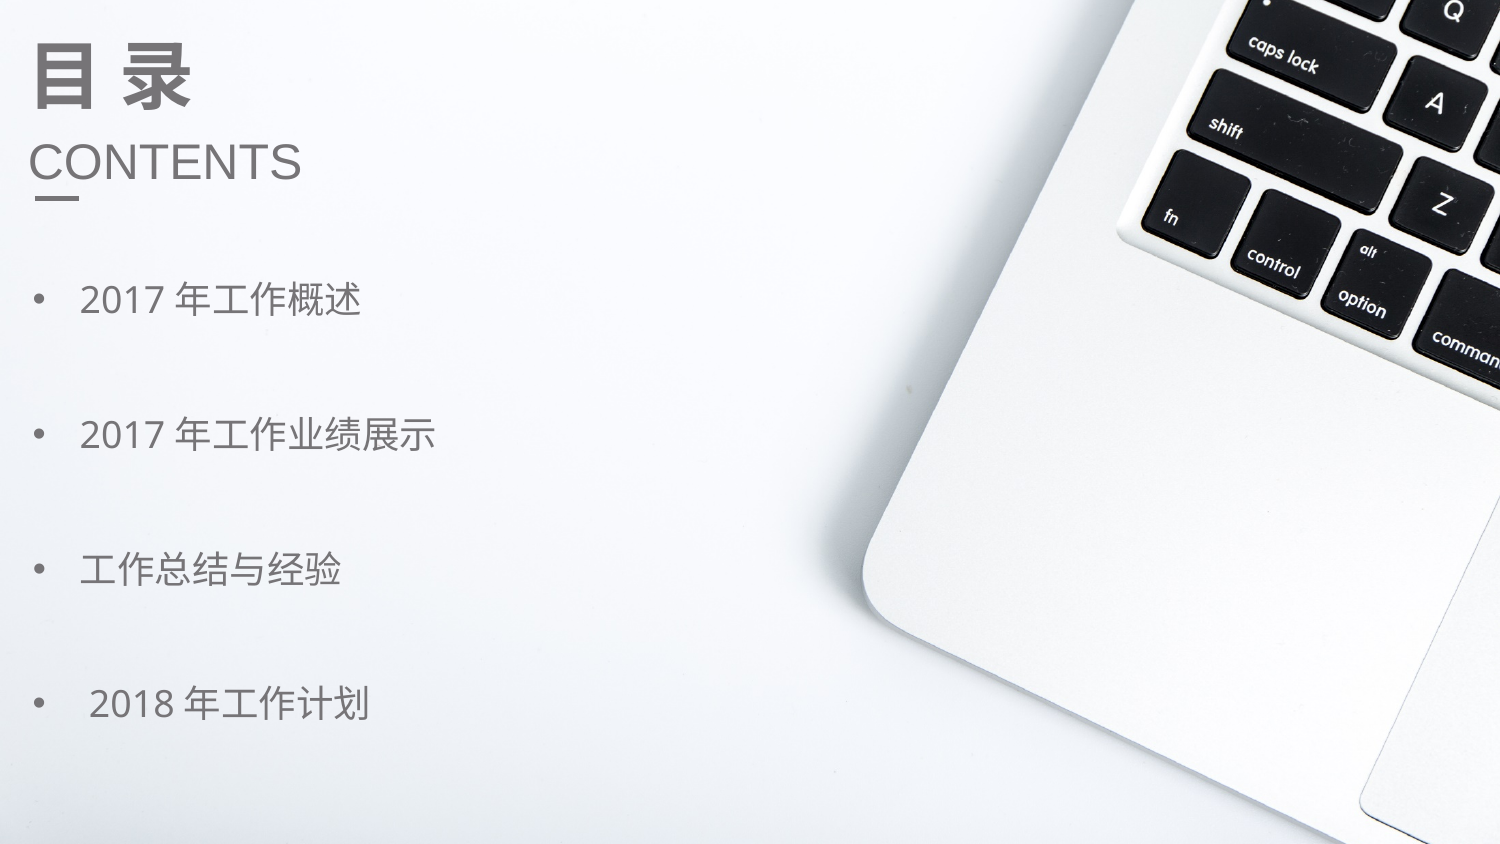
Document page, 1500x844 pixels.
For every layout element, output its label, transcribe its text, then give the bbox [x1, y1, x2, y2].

text_box 2017年工作概述 [18, 268, 491, 329]
text_box 2017年工作业绩展示 [18, 403, 491, 464]
text_box 2018年工作计划 [18, 672, 491, 733]
text_box 目 录 [13, 21, 216, 127]
text_box 工作总结与经验 [18, 538, 416, 598]
picture [0, 0, 1500, 844]
text_box CONTENTS [13, 122, 372, 198]
